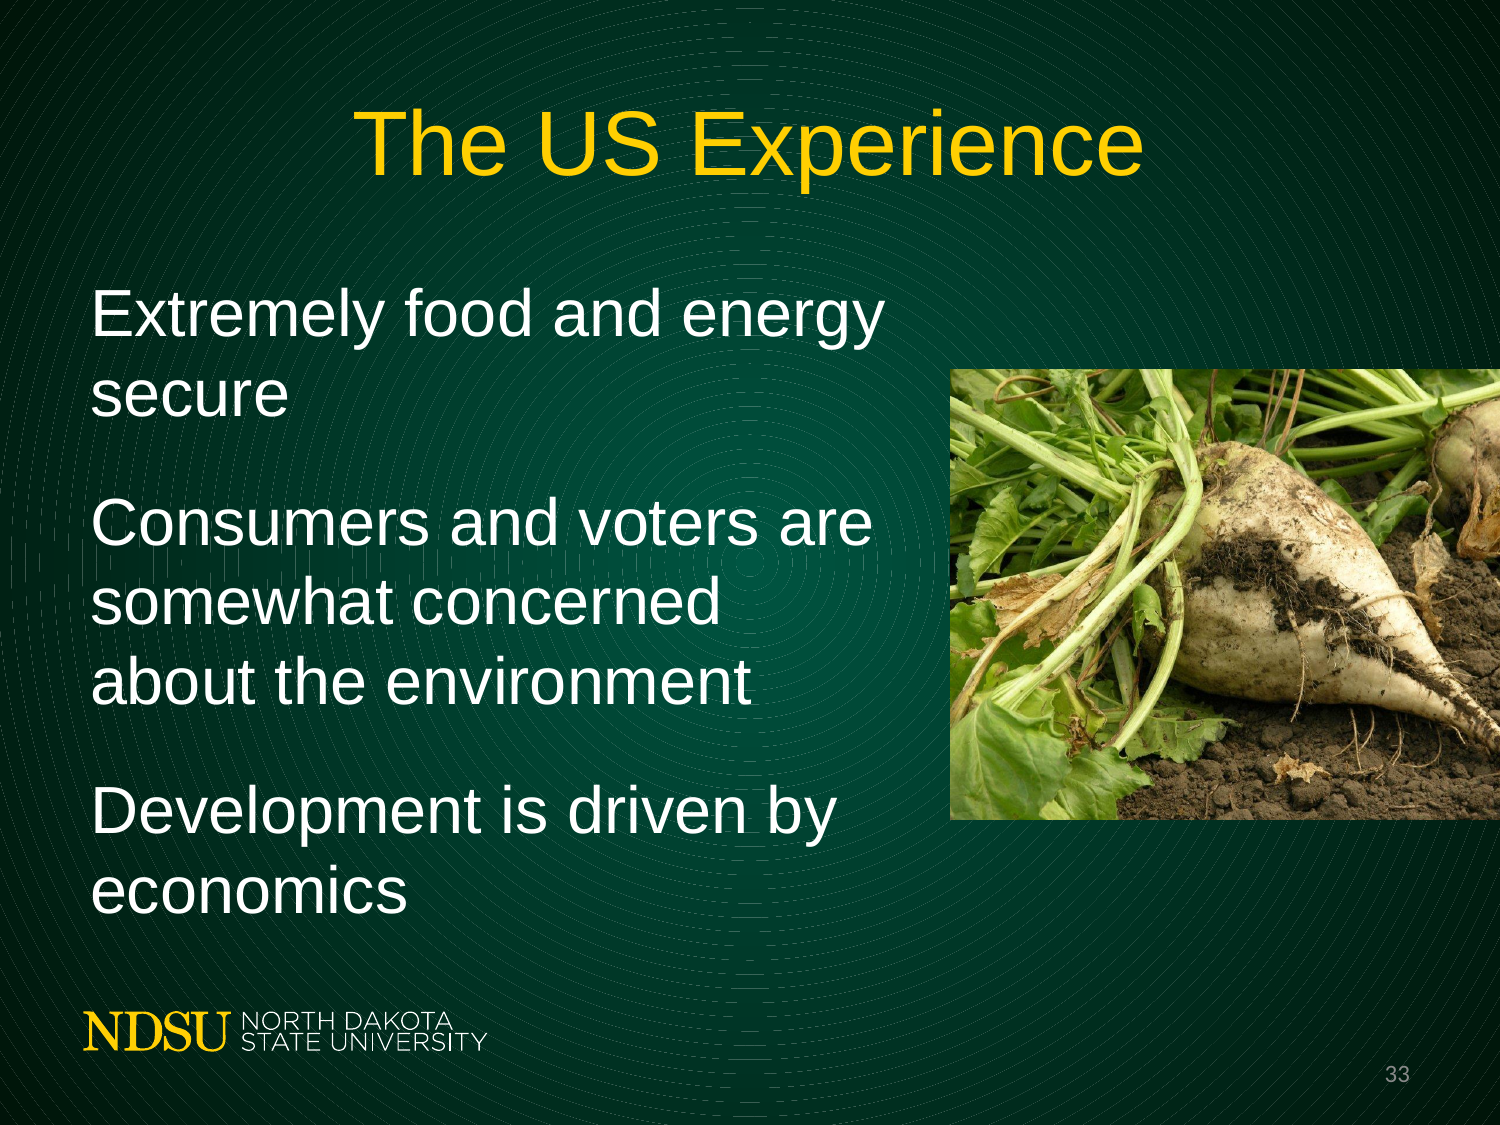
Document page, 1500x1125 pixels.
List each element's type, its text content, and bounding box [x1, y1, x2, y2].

title The US Experience [75, 45, 1425, 233]
picture [949, 369, 1500, 820]
slide_number 33 [1074, 1042, 1425, 1103]
list Extremely food and energy secure Consumers and voters are somewhat concerned about the environment Development is driven by economics [75, 262, 904, 1005]
